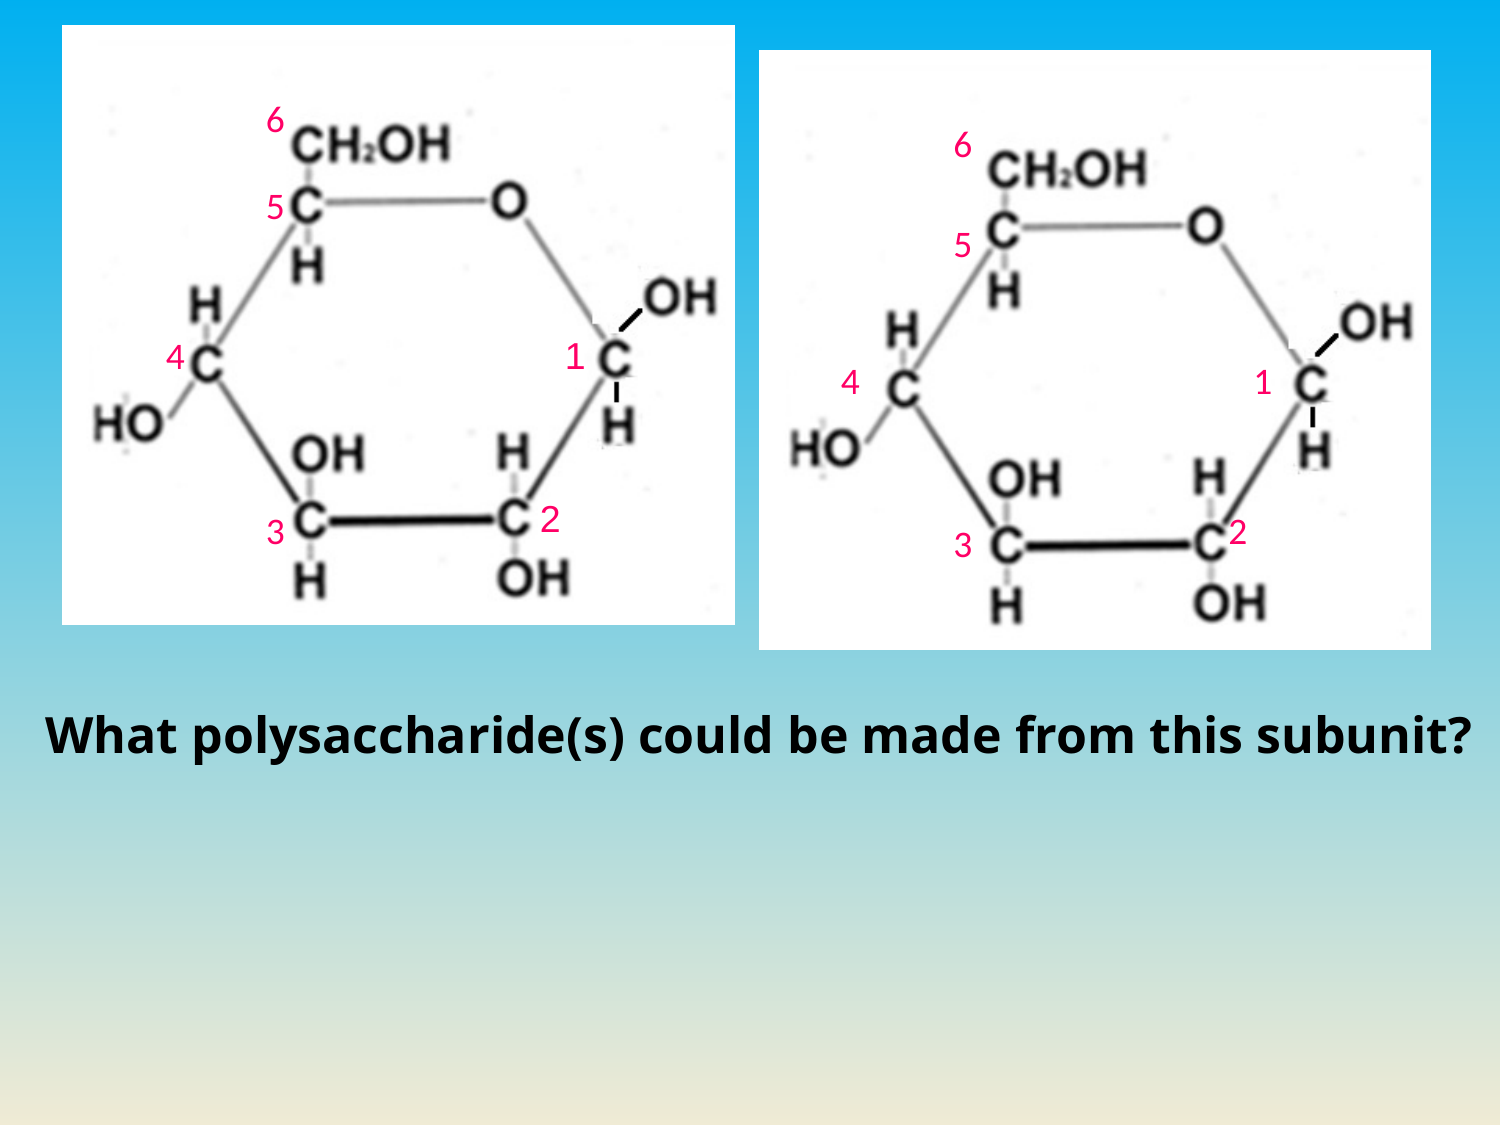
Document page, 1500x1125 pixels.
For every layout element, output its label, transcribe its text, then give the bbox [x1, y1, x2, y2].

picture [62, 26, 735, 625]
text_box What polysaccharide(s) could be made from this subunit? [30, 696, 1488, 892]
picture [758, 51, 1432, 650]
